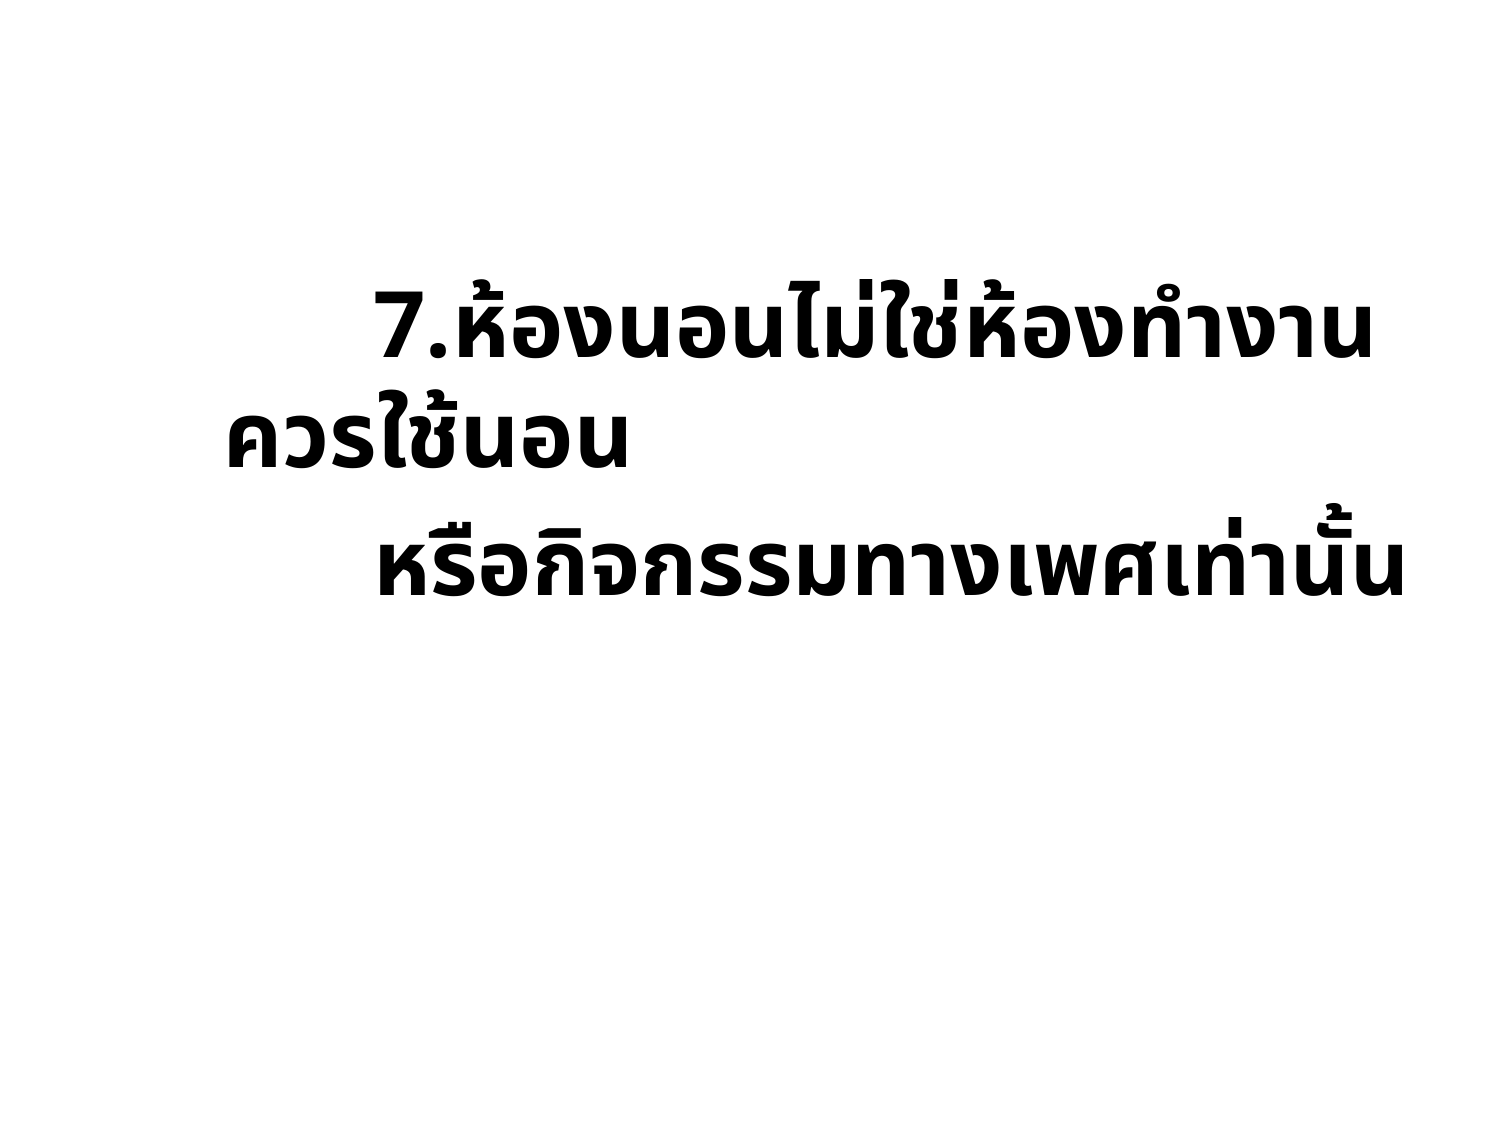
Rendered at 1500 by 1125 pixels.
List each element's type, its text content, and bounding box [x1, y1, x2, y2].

list 7.ห้องนอนไม่ใช่ห้องทำงาน ควรใช้นอน หรือกิจกรรมทางเพศเท่านั้น [152, 257, 1454, 1001]
